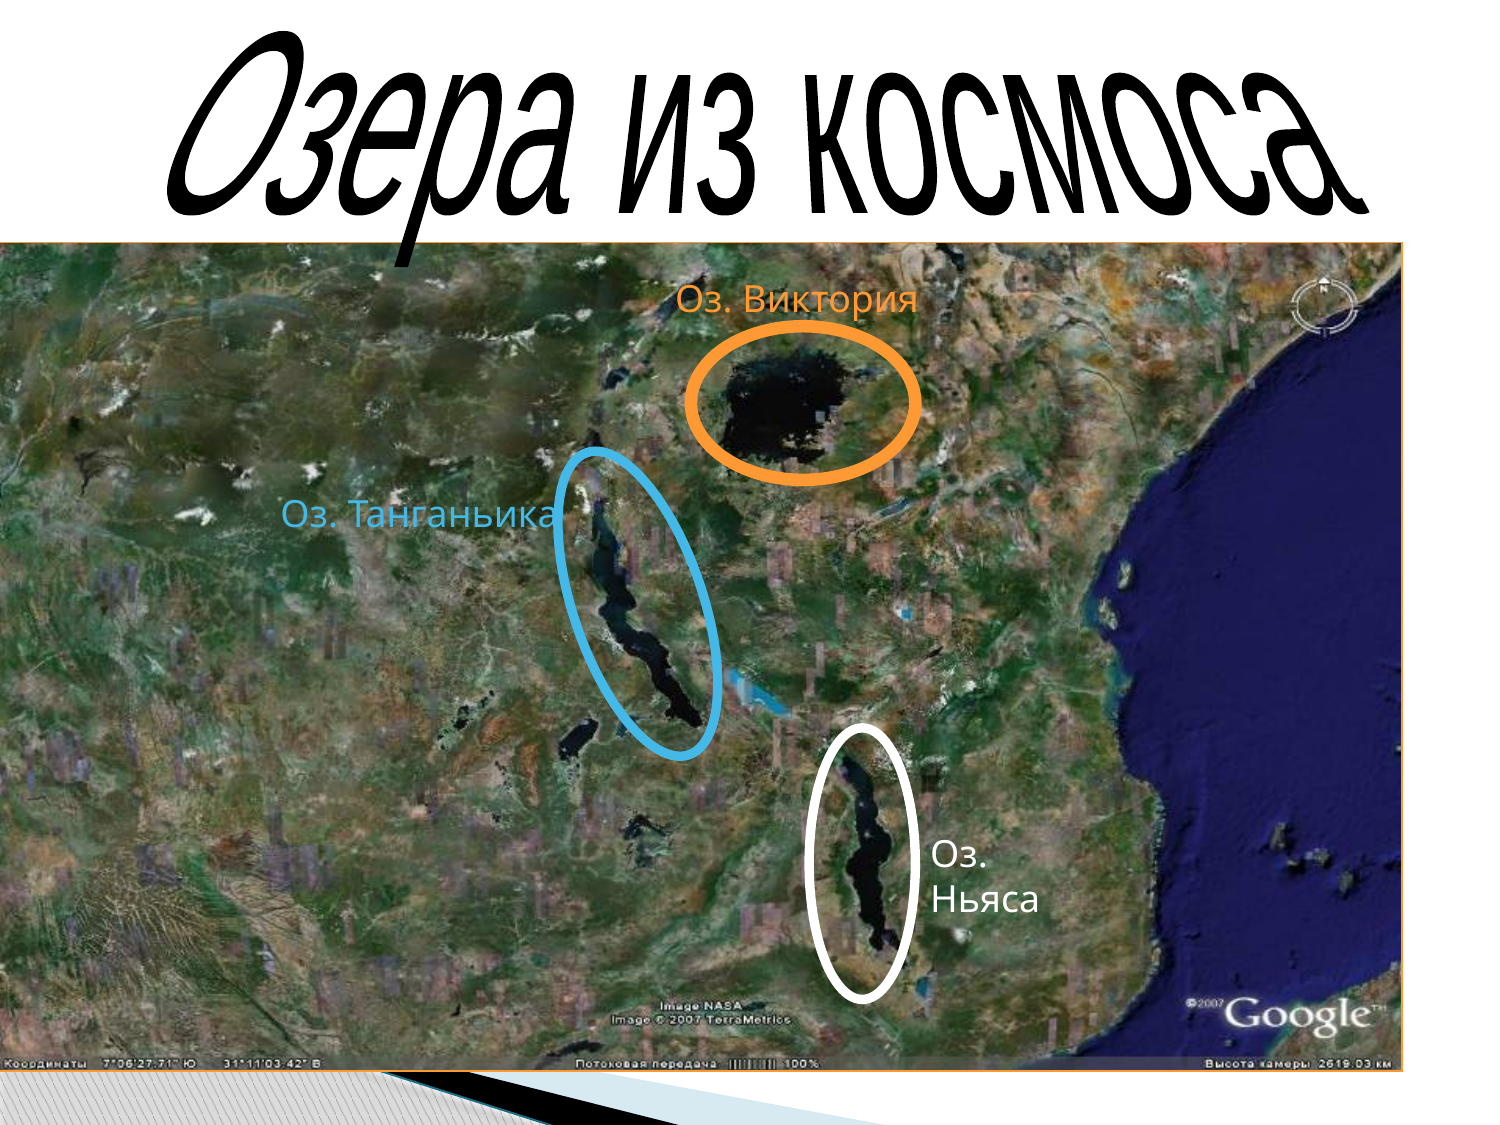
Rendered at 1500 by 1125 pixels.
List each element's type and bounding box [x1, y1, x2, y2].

picture [0, 243, 1402, 1071]
